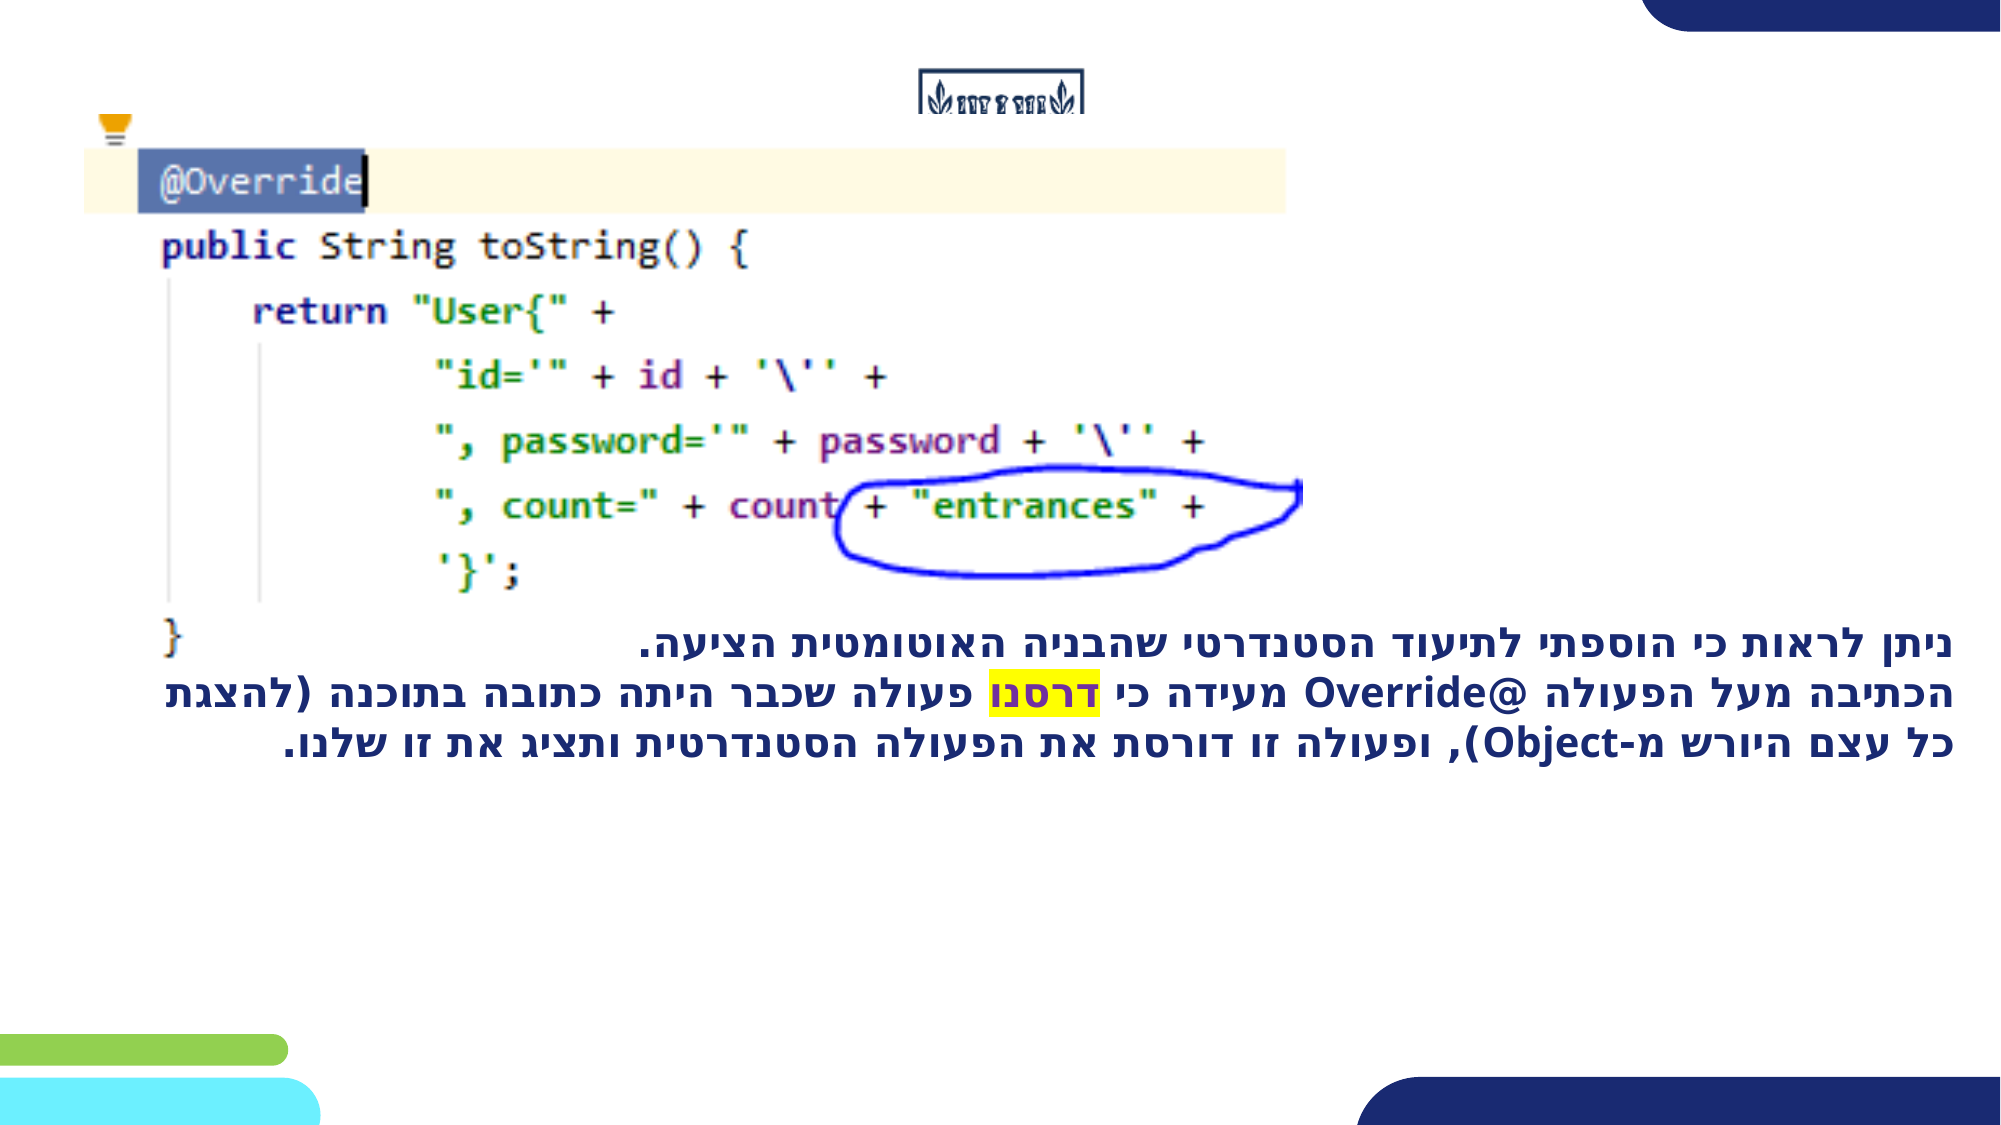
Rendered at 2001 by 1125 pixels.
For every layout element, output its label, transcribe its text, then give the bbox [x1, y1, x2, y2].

picture [84, 60, 1303, 692]
title ניתן לראות כי הוספתי לתיעוד הסטנדרטי שהבניה האוטומטית הציעה. הכתיבה מעל הפעולה @Override מעידה כי דרסנו פעולה שכבר היתה כתובה בתוכנה (להצגת כל עצם היורש מ-Object), ופעולה זו דורסת את הפעולה הסטנדרטית ותציג את זו שלנו. [139, 570, 1971, 812]
